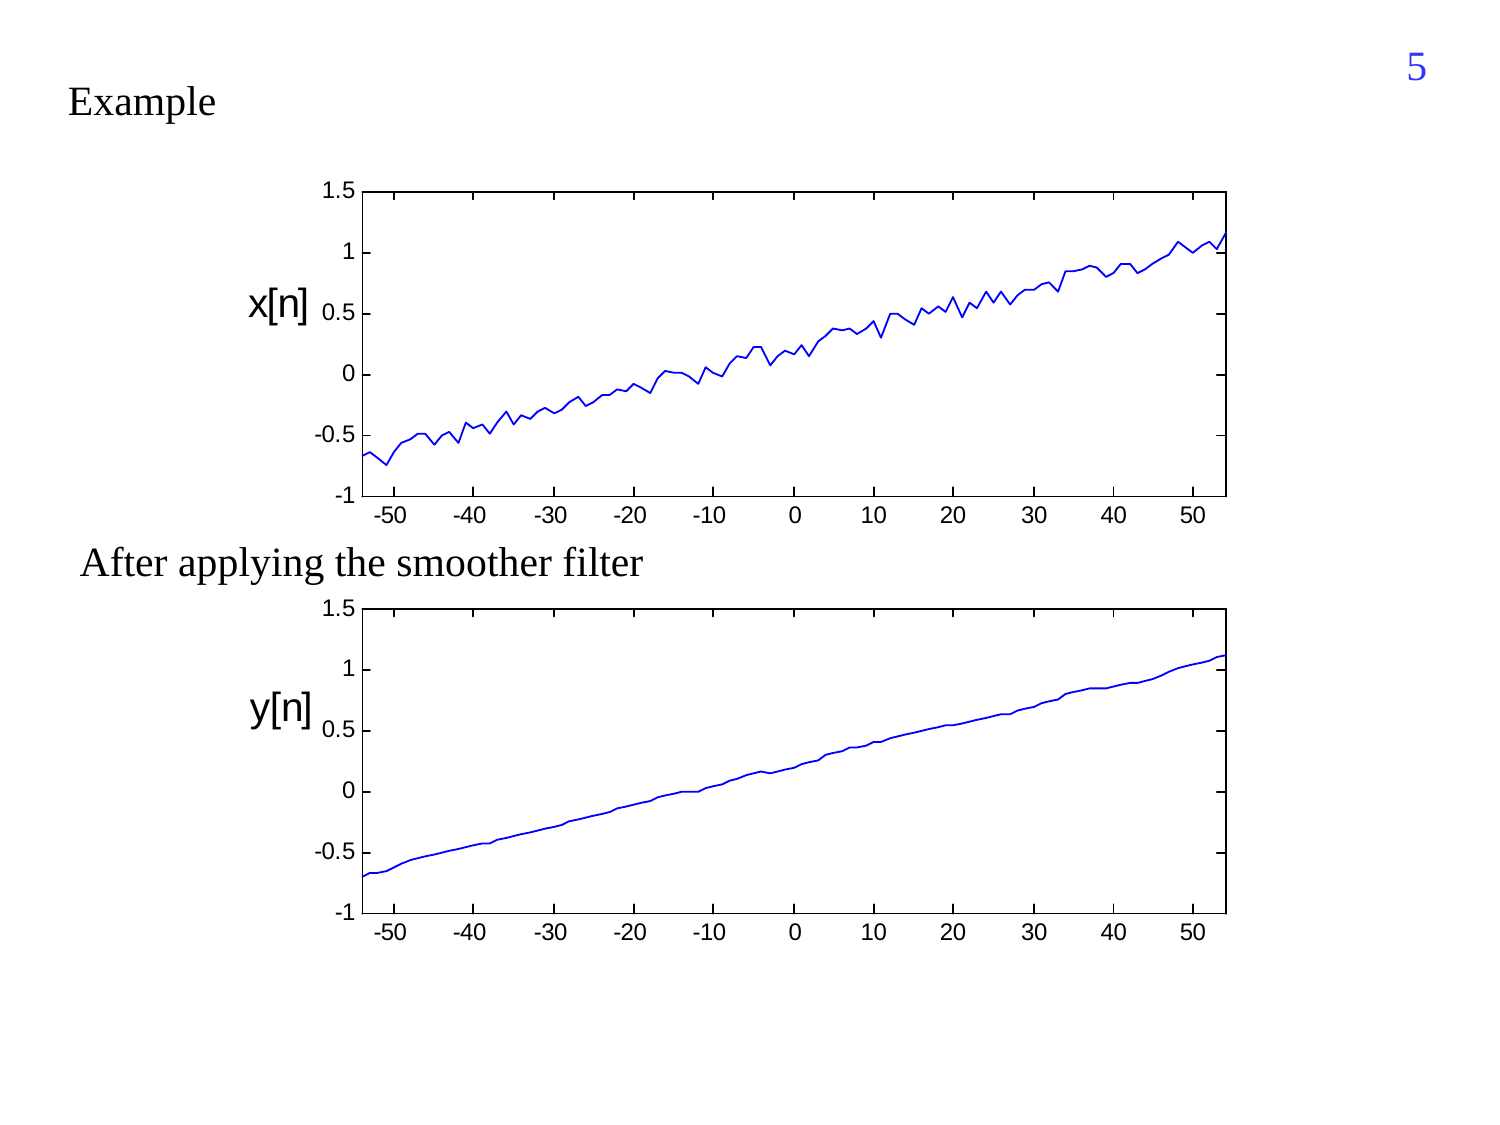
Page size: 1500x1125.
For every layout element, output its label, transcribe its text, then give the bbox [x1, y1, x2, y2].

slide_number 145 [1092, 30, 1443, 110]
text_box Example [53, 66, 325, 132]
picture [218, 125, 1332, 1012]
text_box After applying the smoother filter [64, 527, 213, 592]
